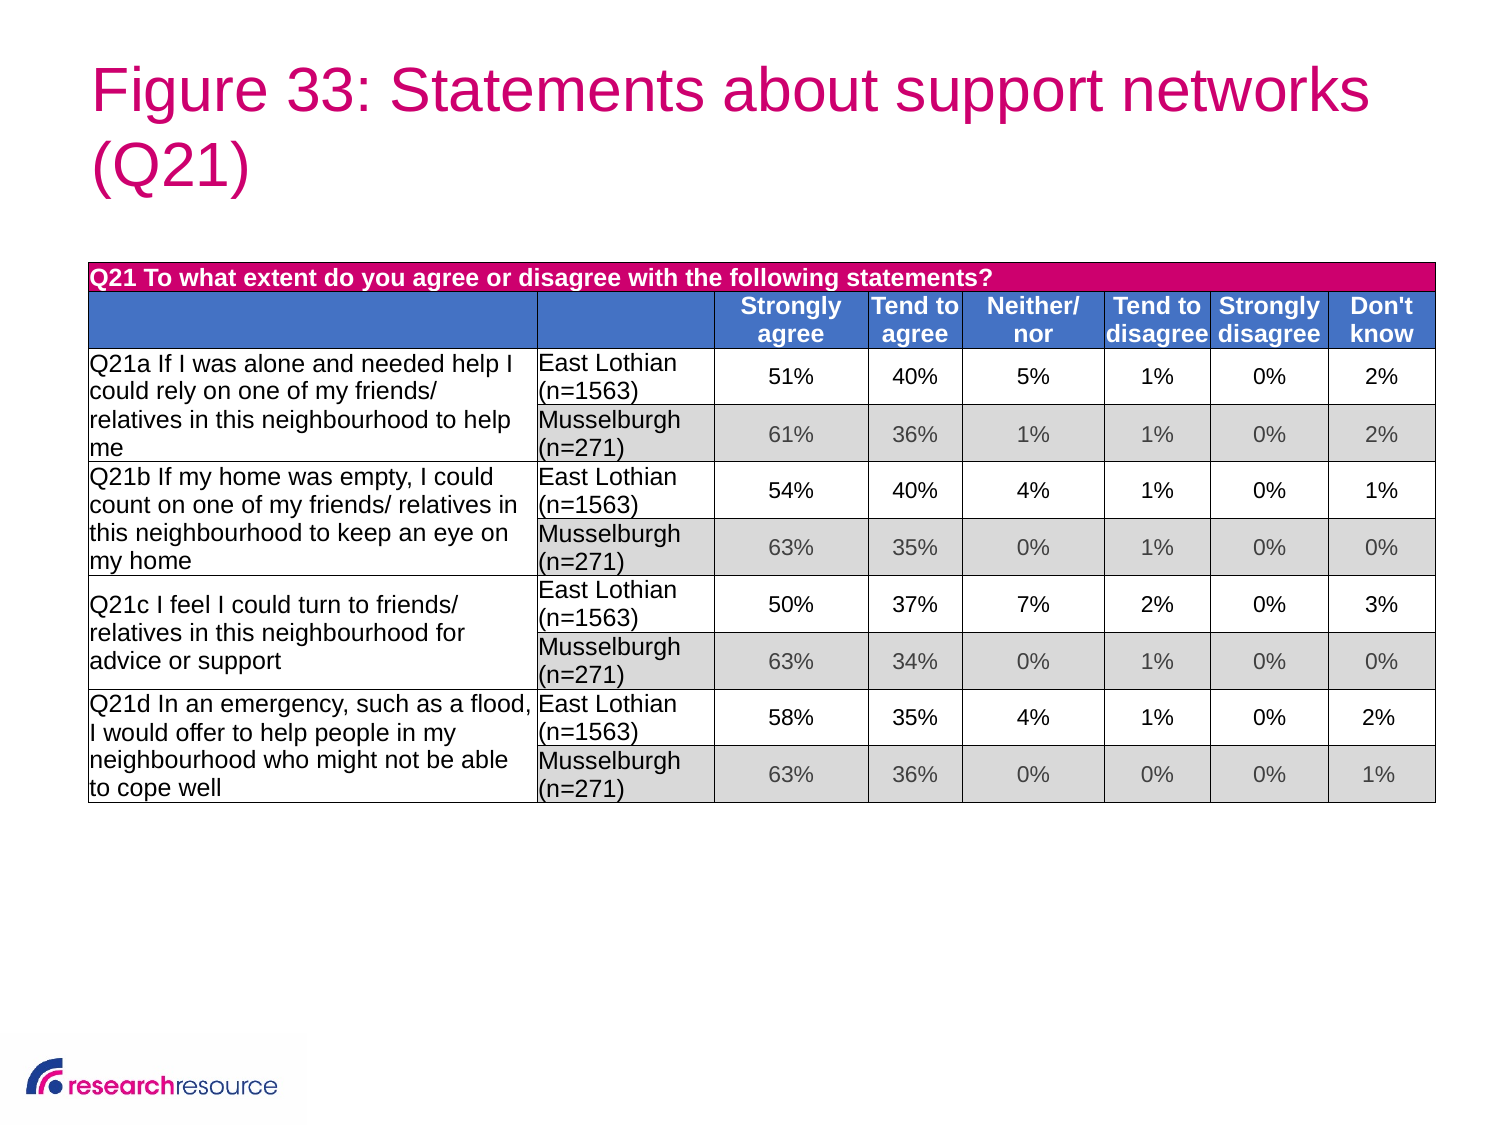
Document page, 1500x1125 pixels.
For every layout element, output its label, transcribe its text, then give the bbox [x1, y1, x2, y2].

table_cell Neither/ nor [963, 292, 1104, 348]
table_cell East Lothian (n=1563) [538, 462, 714, 518]
table_cell 0% [963, 746, 1104, 802]
table_cell 50% [715, 576, 868, 632]
table_cell 0% [963, 633, 1104, 689]
table_cell 1% [1105, 690, 1210, 745]
table_cell 0% [1211, 519, 1328, 575]
table_cell 35% [869, 519, 962, 575]
table_cell 0% [963, 519, 1104, 575]
table_cell Q21a If I was alone and needed help I could rely on one of my friends/ relatives in this neighbourhood to help me [89, 349, 537, 461]
table_cell 61% [715, 405, 868, 461]
table_cell Strongly agree [715, 292, 868, 348]
table_cell 51% [715, 349, 868, 404]
table_cell 1% [1105, 519, 1210, 575]
table_cell 4% [963, 690, 1104, 745]
table_cell 37% [869, 576, 962, 632]
table_cell 1% [963, 405, 1104, 461]
table_cell 1% [1329, 462, 1435, 518]
table_cell East Lothian (n=1563) [538, 576, 714, 632]
table_cell Musselburgh (n=271) [538, 746, 714, 802]
table_cell 2% [1105, 576, 1210, 632]
table_cell 0% [1211, 690, 1328, 745]
picture [0, 1033, 307, 1125]
table_cell 0% [1211, 746, 1328, 802]
table_cell 63% [715, 633, 868, 689]
table_cell 1% [1105, 405, 1210, 461]
table_cell 40% [869, 462, 962, 518]
table_cell 5% [963, 349, 1104, 404]
table_header Q21 To what extent do you agree or disagree with the following statements? [89, 263, 1435, 291]
table_cell 35% [869, 690, 962, 745]
table_cell 54% [715, 462, 868, 518]
table_cell 58% [715, 690, 868, 745]
table_cell 0% [1211, 576, 1328, 632]
table_cell 1% [1105, 349, 1210, 404]
table_cell 2% [1329, 349, 1435, 404]
table_cell 7% [963, 576, 1104, 632]
table_cell 2% [1329, 405, 1435, 461]
table_cell 0% [1329, 519, 1435, 575]
table_cell [538, 292, 714, 348]
table_cell 0% [1211, 405, 1328, 461]
table_cell 63% [715, 519, 868, 575]
table_cell [89, 292, 537, 348]
table_cell Strongly disagree [1211, 292, 1328, 348]
table_cell 2% [1329, 690, 1435, 745]
title Figure 33: Statements about support networks (Q21) [76, 31, 1427, 218]
table_cell 34% [869, 633, 962, 689]
table_cell Musselburgh (n=271) [538, 519, 714, 575]
table_cell East Lothian (n=1563) [538, 349, 714, 404]
table_cell 36% [869, 405, 962, 461]
table_cell 1% [1105, 462, 1210, 518]
table_cell 63% [715, 746, 868, 802]
table_cell 0% [1211, 633, 1328, 689]
table_cell 0% [1211, 462, 1328, 518]
table_cell 4% [963, 462, 1104, 518]
table_cell 40% [869, 349, 962, 404]
table_cell 0% [1211, 349, 1328, 404]
table_cell 36% [869, 746, 962, 802]
table_cell Tend to agree [869, 292, 962, 348]
table_cell Tend to disagree [1105, 292, 1210, 348]
table_cell 0% [1329, 633, 1435, 689]
table_cell Q21d In an emergency, such as a flood, I would offer to help people in my neighbourhood who might not be able to cope well [89, 690, 537, 802]
table_cell Don't know [1329, 292, 1435, 348]
table_cell Musselburgh (n=271) [538, 633, 714, 689]
table_cell 1% [1105, 633, 1210, 689]
table_cell 3% [1329, 576, 1435, 632]
table_cell Musselburgh (n=271) [538, 405, 714, 461]
table_cell 0% [1105, 746, 1210, 802]
table_cell Q21b If my home was empty, I could count on one of my friends/ relatives in this neighbourhood to keep an eye on my home [89, 462, 537, 575]
table_cell Q21c I feel I could turn to friends/ relatives in this neighbourhood for advice or support [89, 576, 537, 689]
table_cell East Lothian (n=1563) [538, 690, 714, 745]
table_cell 1% [1329, 746, 1435, 802]
